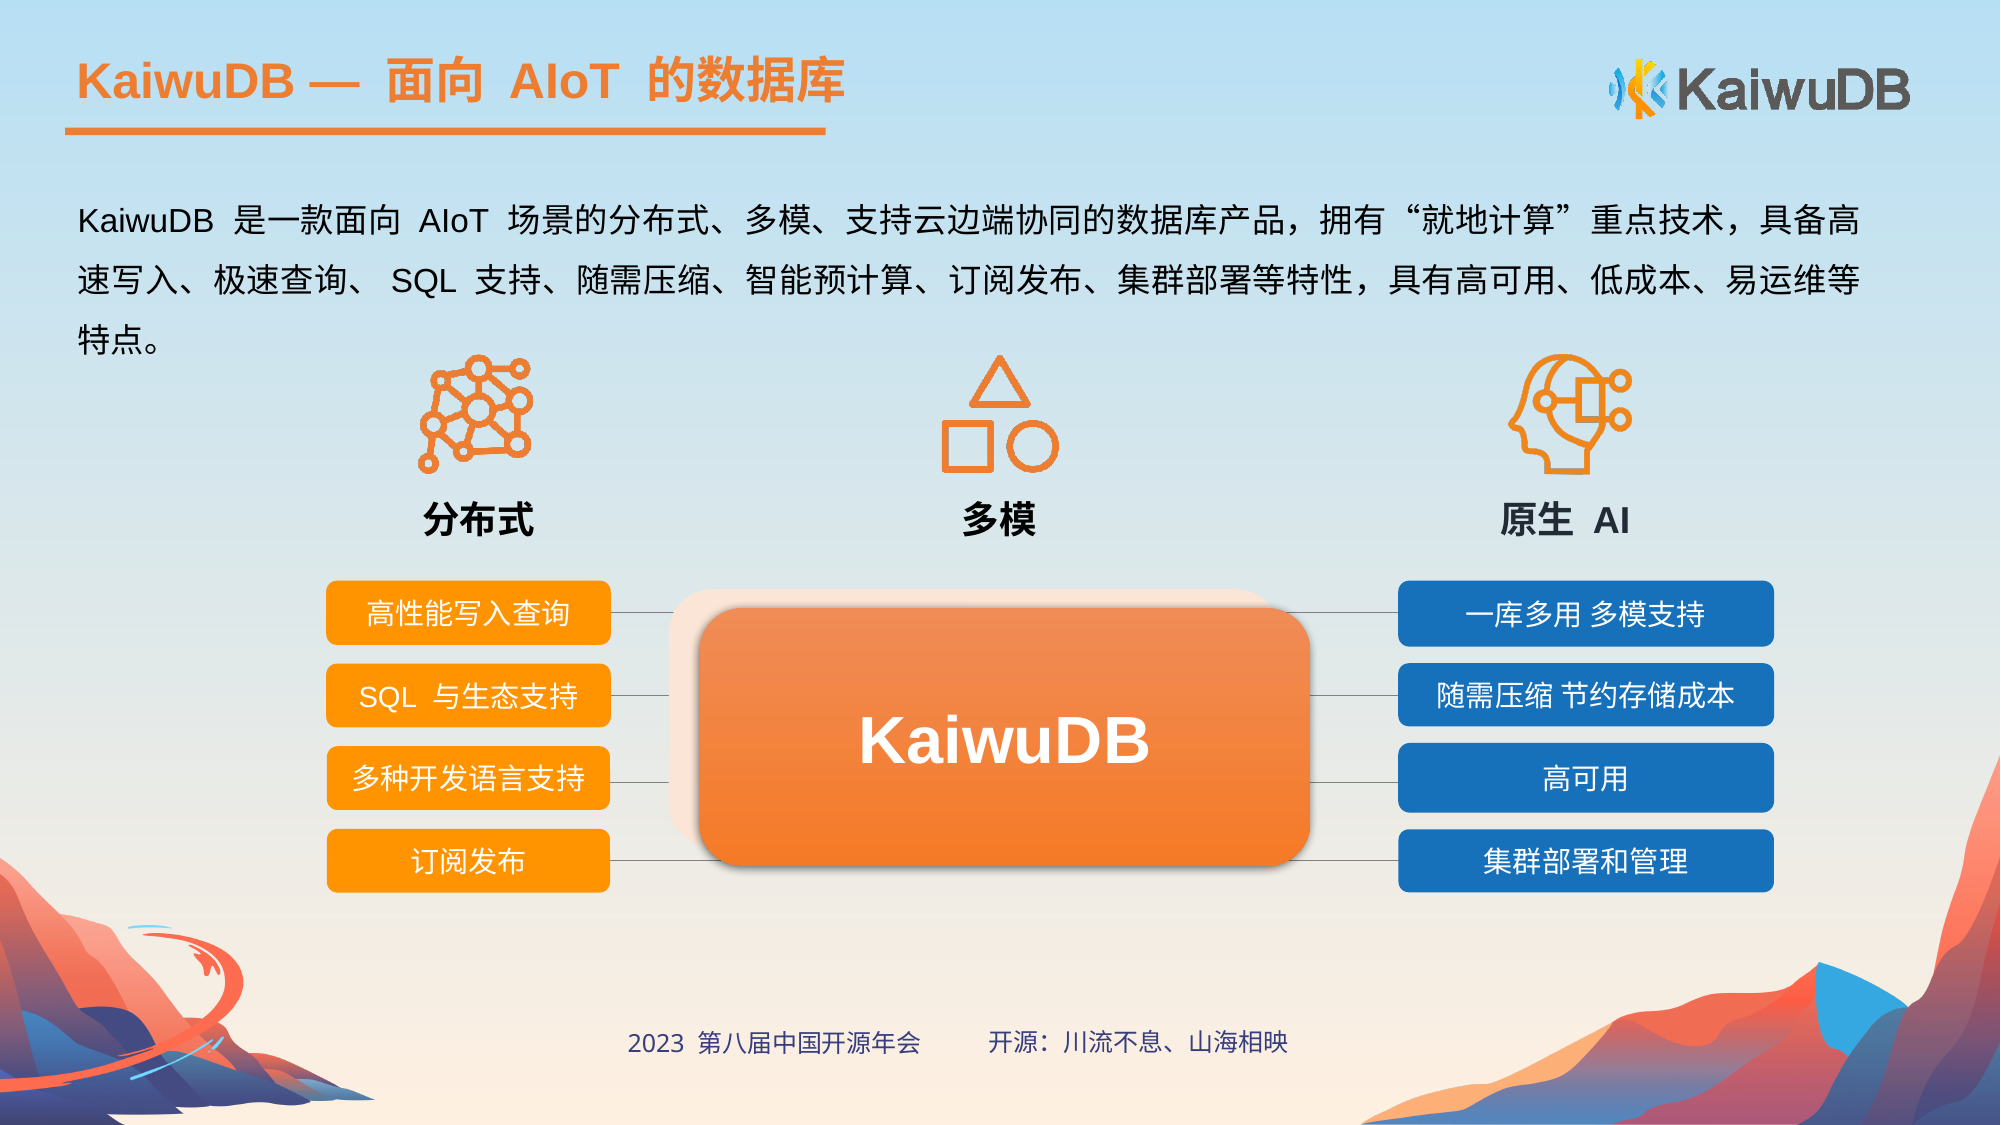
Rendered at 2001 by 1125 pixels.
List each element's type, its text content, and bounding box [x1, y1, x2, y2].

picture [1361, 706, 2000, 1125]
picture [416, 353, 535, 475]
picture [0, 850, 375, 1125]
text_box [64, 127, 827, 136]
text_box KaiwuDB — 面向 AIoT 的数据库 [61, 41, 861, 116]
picture [940, 353, 1060, 474]
text_box 分布式 [396, 495, 560, 541]
picture [1508, 353, 1632, 475]
picture [1600, 44, 1926, 134]
text_box 多模 [876, 495, 1122, 541]
text_box 原生 AI [1458, 496, 1673, 542]
text_box KaiwuDB 是一款面向 AIoT 场景的分布式、多模、支持云边端协同的数据库产品，拥有“就地计算”重点技术，具备高速写入、极速查询、SQL 支持、随需压缩、智能预计算、订阅发布、集群部署等特性，具有高可用、低成本、易运维等特点。 [62, 172, 1878, 281]
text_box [326, 580, 1775, 893]
